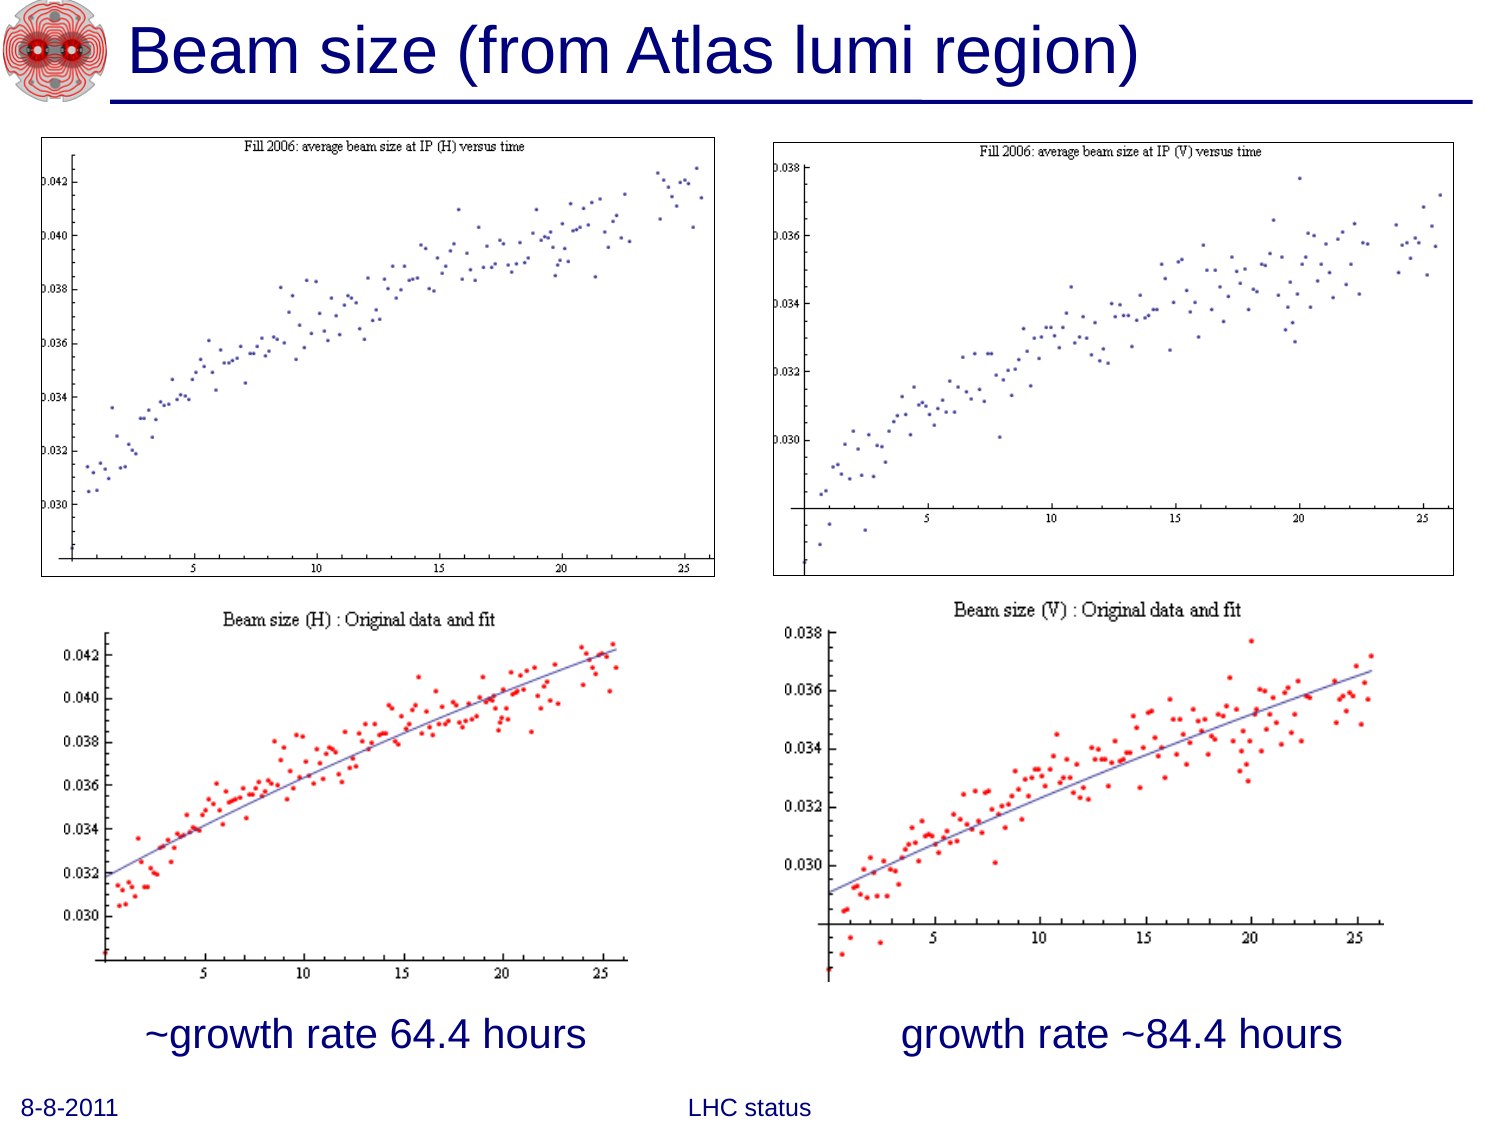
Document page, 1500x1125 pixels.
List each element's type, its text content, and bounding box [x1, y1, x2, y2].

picture [40, 136, 715, 577]
title Beam size (from Atlas lumi region) [111, 3, 1463, 91]
text_box growth rate ~84.4 hours [868, 999, 1376, 1065]
picture [773, 142, 1454, 576]
picture [0, 0, 108, 103]
picture [64, 609, 628, 985]
picture [785, 597, 1384, 982]
text_box ~growth rate 64.4 hours [100, 999, 632, 1065]
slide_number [5, 1085, 356, 1125]
footer LHC status [512, 1087, 988, 1125]
